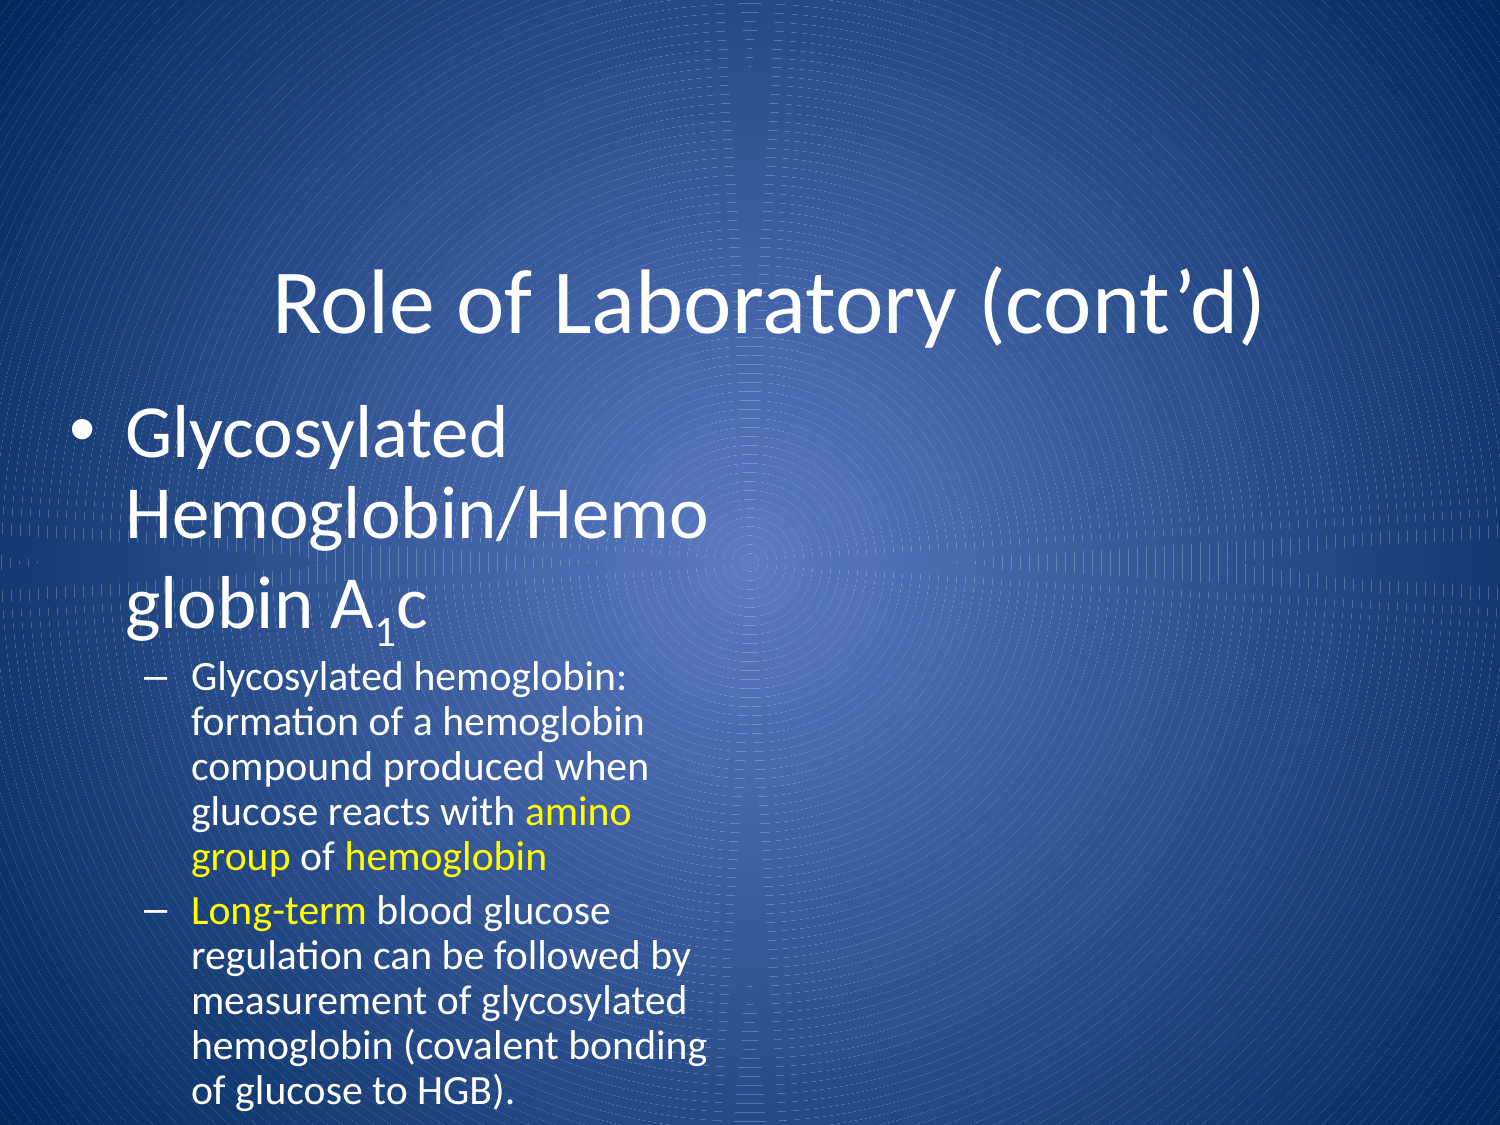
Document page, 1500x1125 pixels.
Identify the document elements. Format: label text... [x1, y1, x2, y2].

list Glycosylated Hemoglobin/Hemoglobin A1c Glycosylated hemoglobin: formation of a hemoglobin compound produced when glucose reacts with amino group of hemoglobin Long-term blood glucose regulation can be followed by measurement of glycosylated hemoglobin (covalent bonding of glucose to HGB). Provides clinician with time-averaged picture of patient’s blood glucose concentration over past 3 months (RBC life span). Hemoglobin A1c (HbA1c) is most commonly detected glycosylated hemoglobin. Normal ~7% ; > 12% indicates poor glucose control [53, 384, 749, 990]
title Role of Laboratory (cont’d) [70, 264, 1470, 329]
